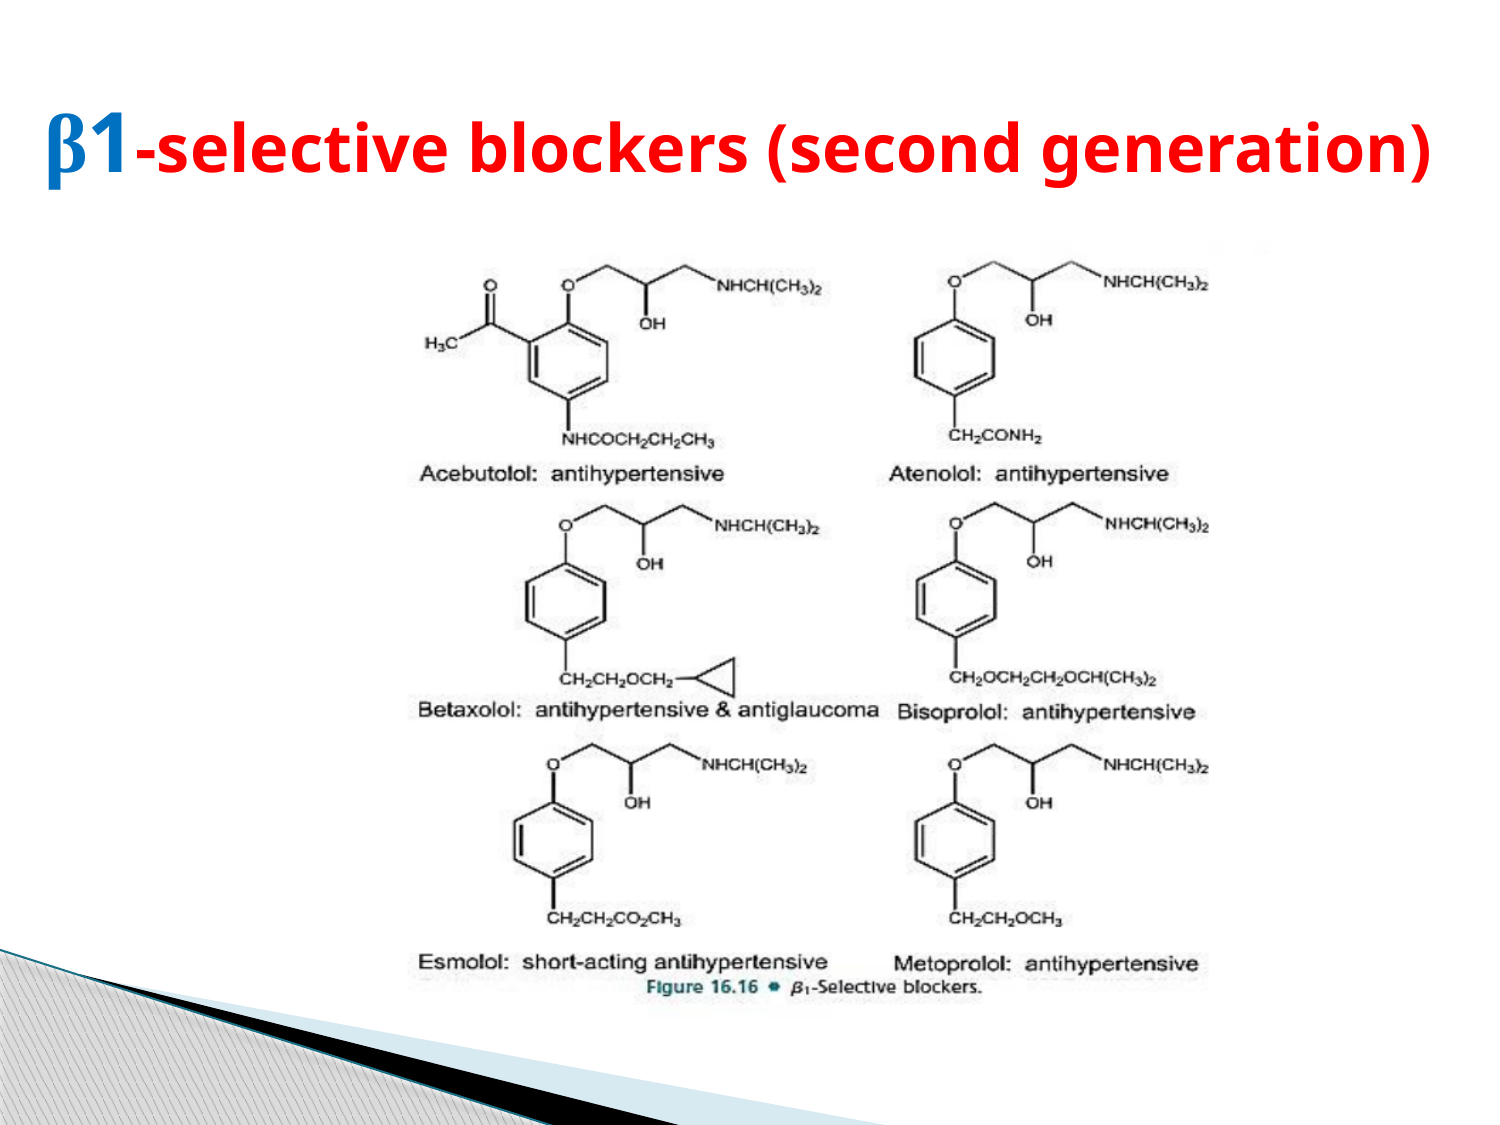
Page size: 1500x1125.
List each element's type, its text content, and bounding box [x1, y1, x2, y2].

title β1-selective blockers (second generation) [29, 45, 1500, 233]
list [378, 242, 1306, 1036]
